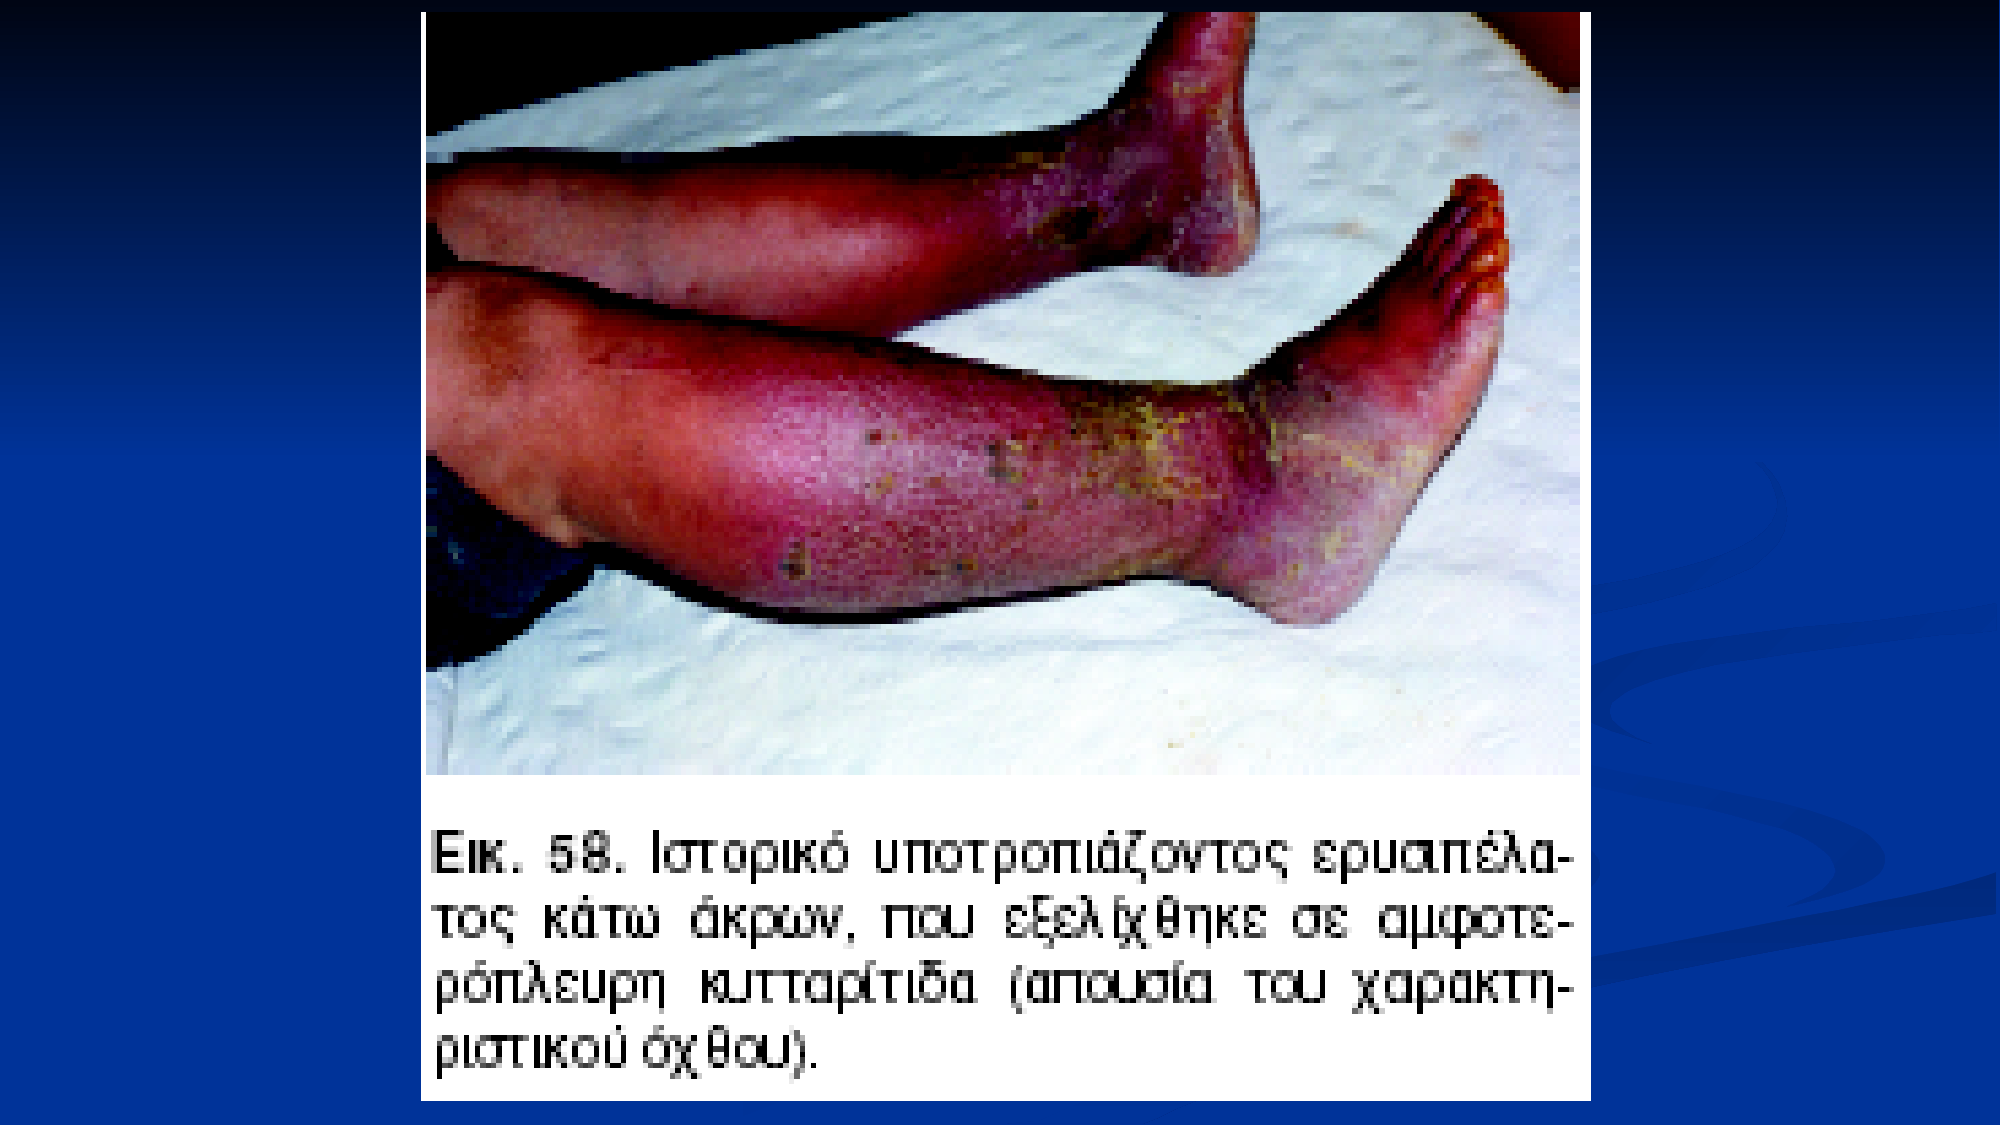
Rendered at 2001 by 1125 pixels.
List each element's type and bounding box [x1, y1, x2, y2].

picture [420, 12, 1591, 1102]
